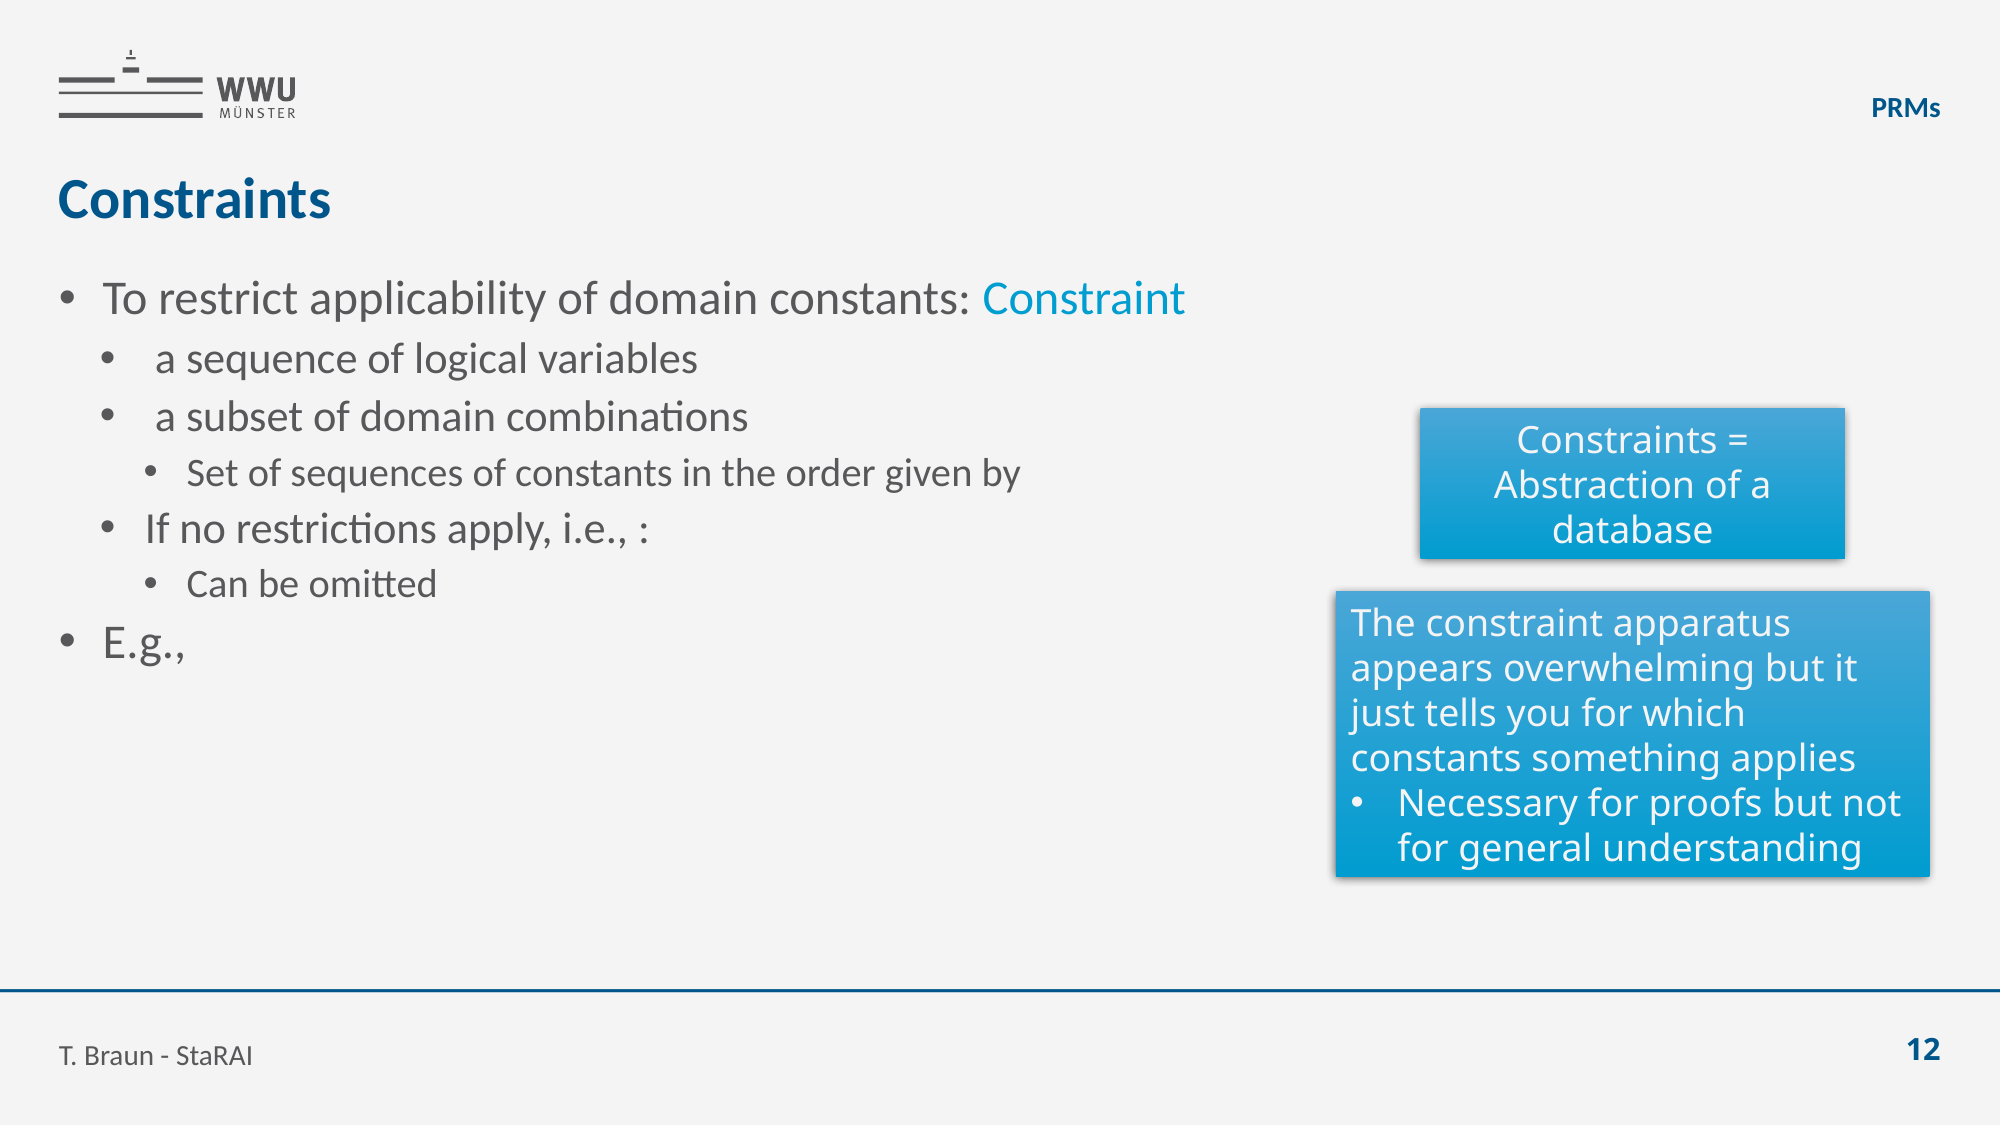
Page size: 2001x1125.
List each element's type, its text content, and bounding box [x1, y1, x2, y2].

text_box The constraint apparatus appears overwhelming but it just tells you for which constants something applies Necessary for proofs but not for general understanding [1335, 591, 1930, 877]
title Constraints [58, 148, 1941, 243]
slide_number PRMs [589, 63, 1941, 123]
slide_number 12 [1822, 1012, 1941, 1072]
footer T. Braun - StaRAI [58, 1012, 1440, 1072]
text_box Constraints = Abstraction of a database [1420, 408, 1845, 559]
